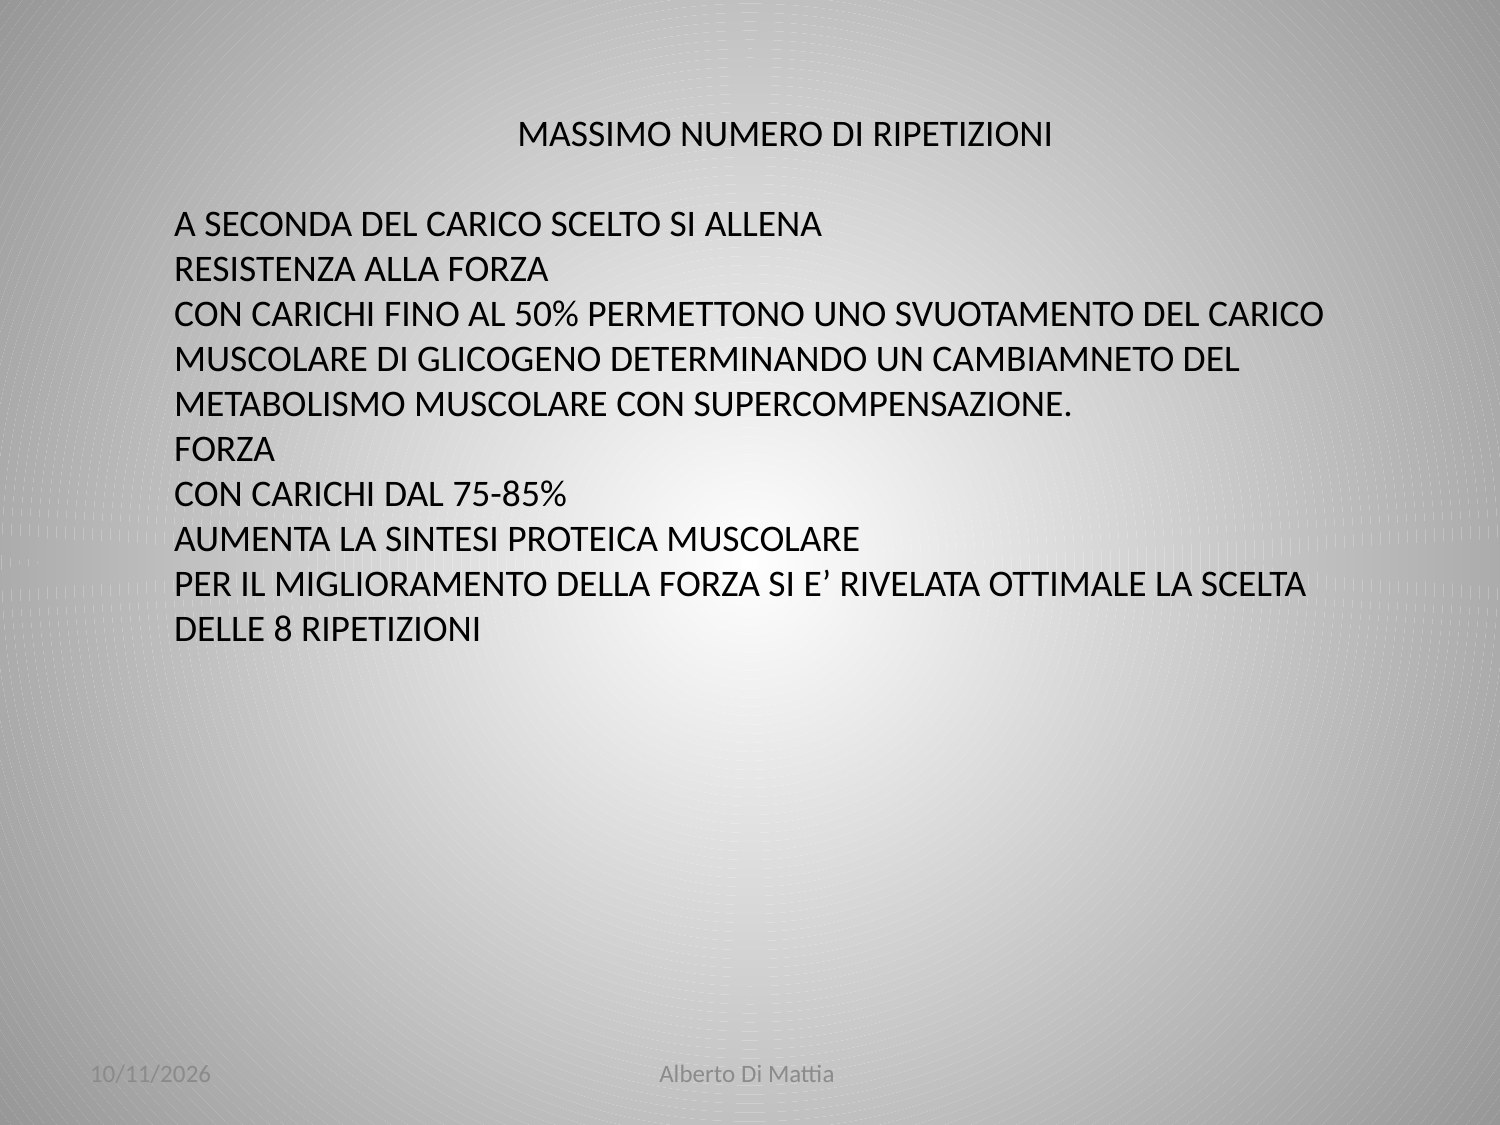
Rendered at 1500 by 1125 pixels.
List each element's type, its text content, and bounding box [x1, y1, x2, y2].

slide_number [75, 1042, 425, 1103]
footer Alberto Di Mattia [512, 1042, 988, 1103]
text_box MASSIMO NUMERO DI RIPETIZIONI A SECONDA DEL CARICO SCELTO SI ALLENA RESISTENZA ALLA FORZA CON CARICHI FINO AL 50% PERMETTONO UNO SVUOTAMENTO DEL CARICO MUSCOLARE DI GLICOGENO DETERMINANDO UN CAMBIAMNETO DEL METABOLISMO MUSCOLARE CON SUPERCOMPENSAZIONE. FORZA CON CARICHI DAL 75-85% AUMENTA LA SINTESI PROTEICA MUSCOLARE PER IL MIGLIORAMENTO DELLA FORZA SI E’ RIVELATA OTTIMALE LA SCELTA DELLE 8 RIPETIZIONI [159, 101, 1412, 657]
